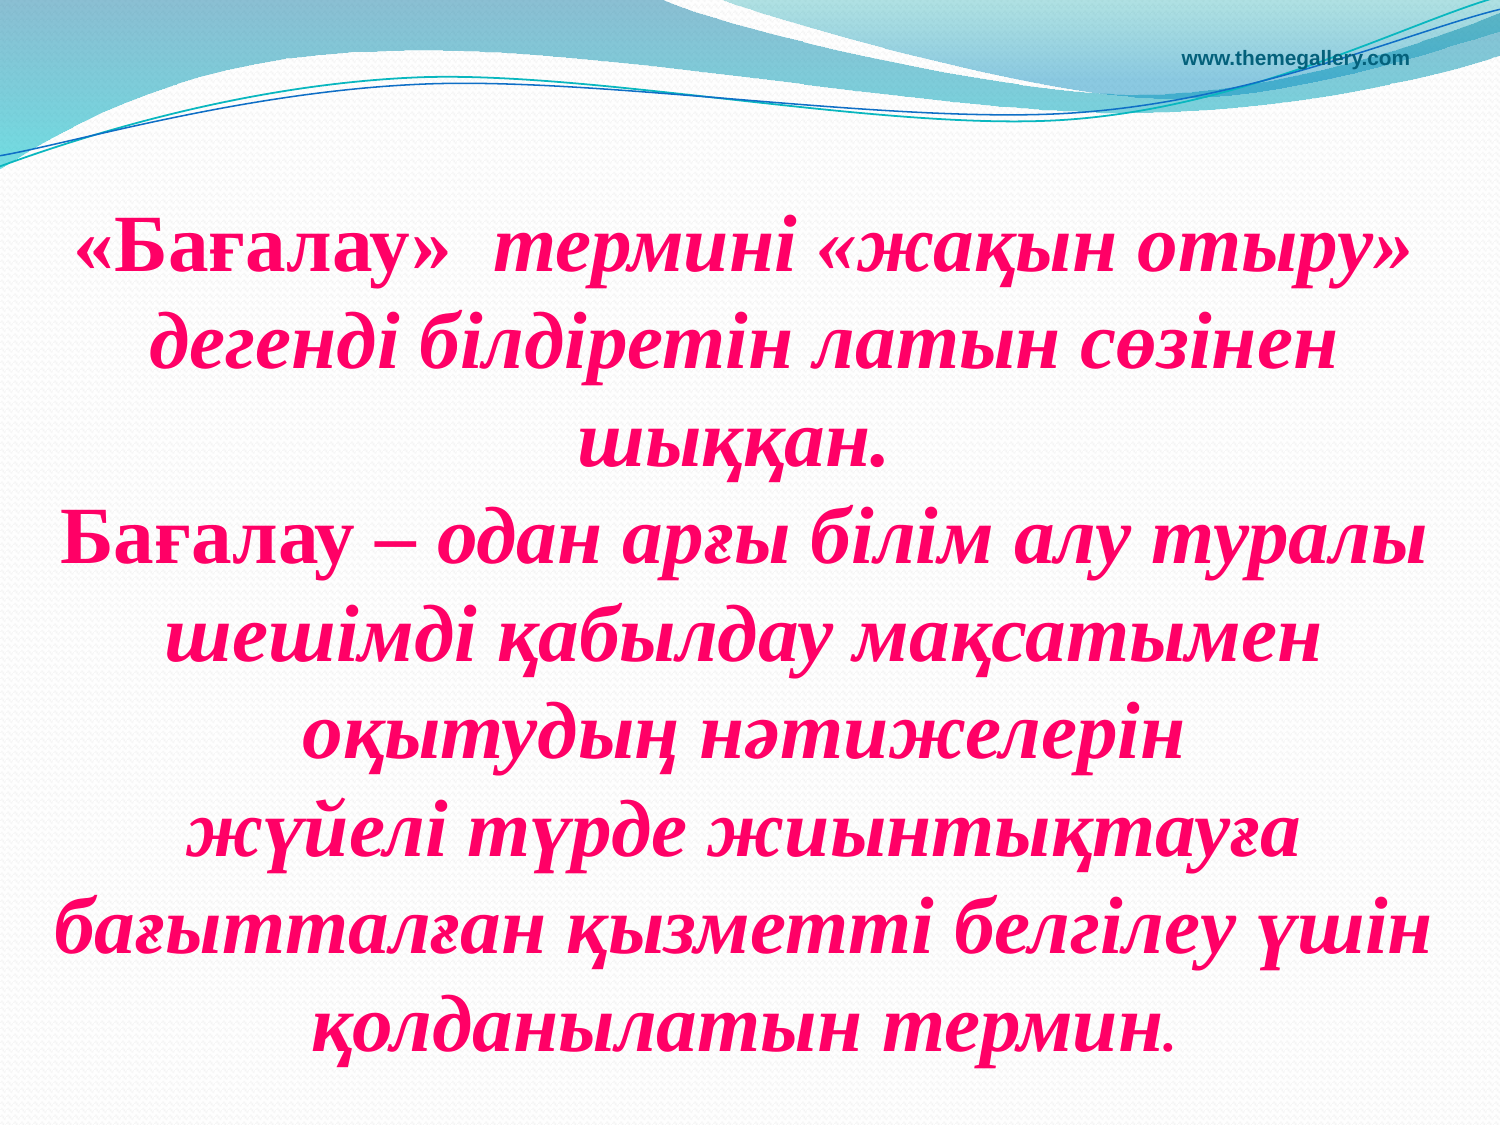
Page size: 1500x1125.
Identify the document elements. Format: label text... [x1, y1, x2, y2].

title «Бағалау» термині «жақын отыру» дегенді білдіретін латын сөзінен шыққан. Бағалау – одан арғы білім алу туралы шешімді қабылдау мақсатымен оқытудың нәтижелерін жүйелі түрде жиынтықтауға бағытталған қызметті белгілеу үшін қолданылатын термин. [29, 63, 1459, 1076]
text_box www.themegallery.com [1137, 37, 1425, 91]
